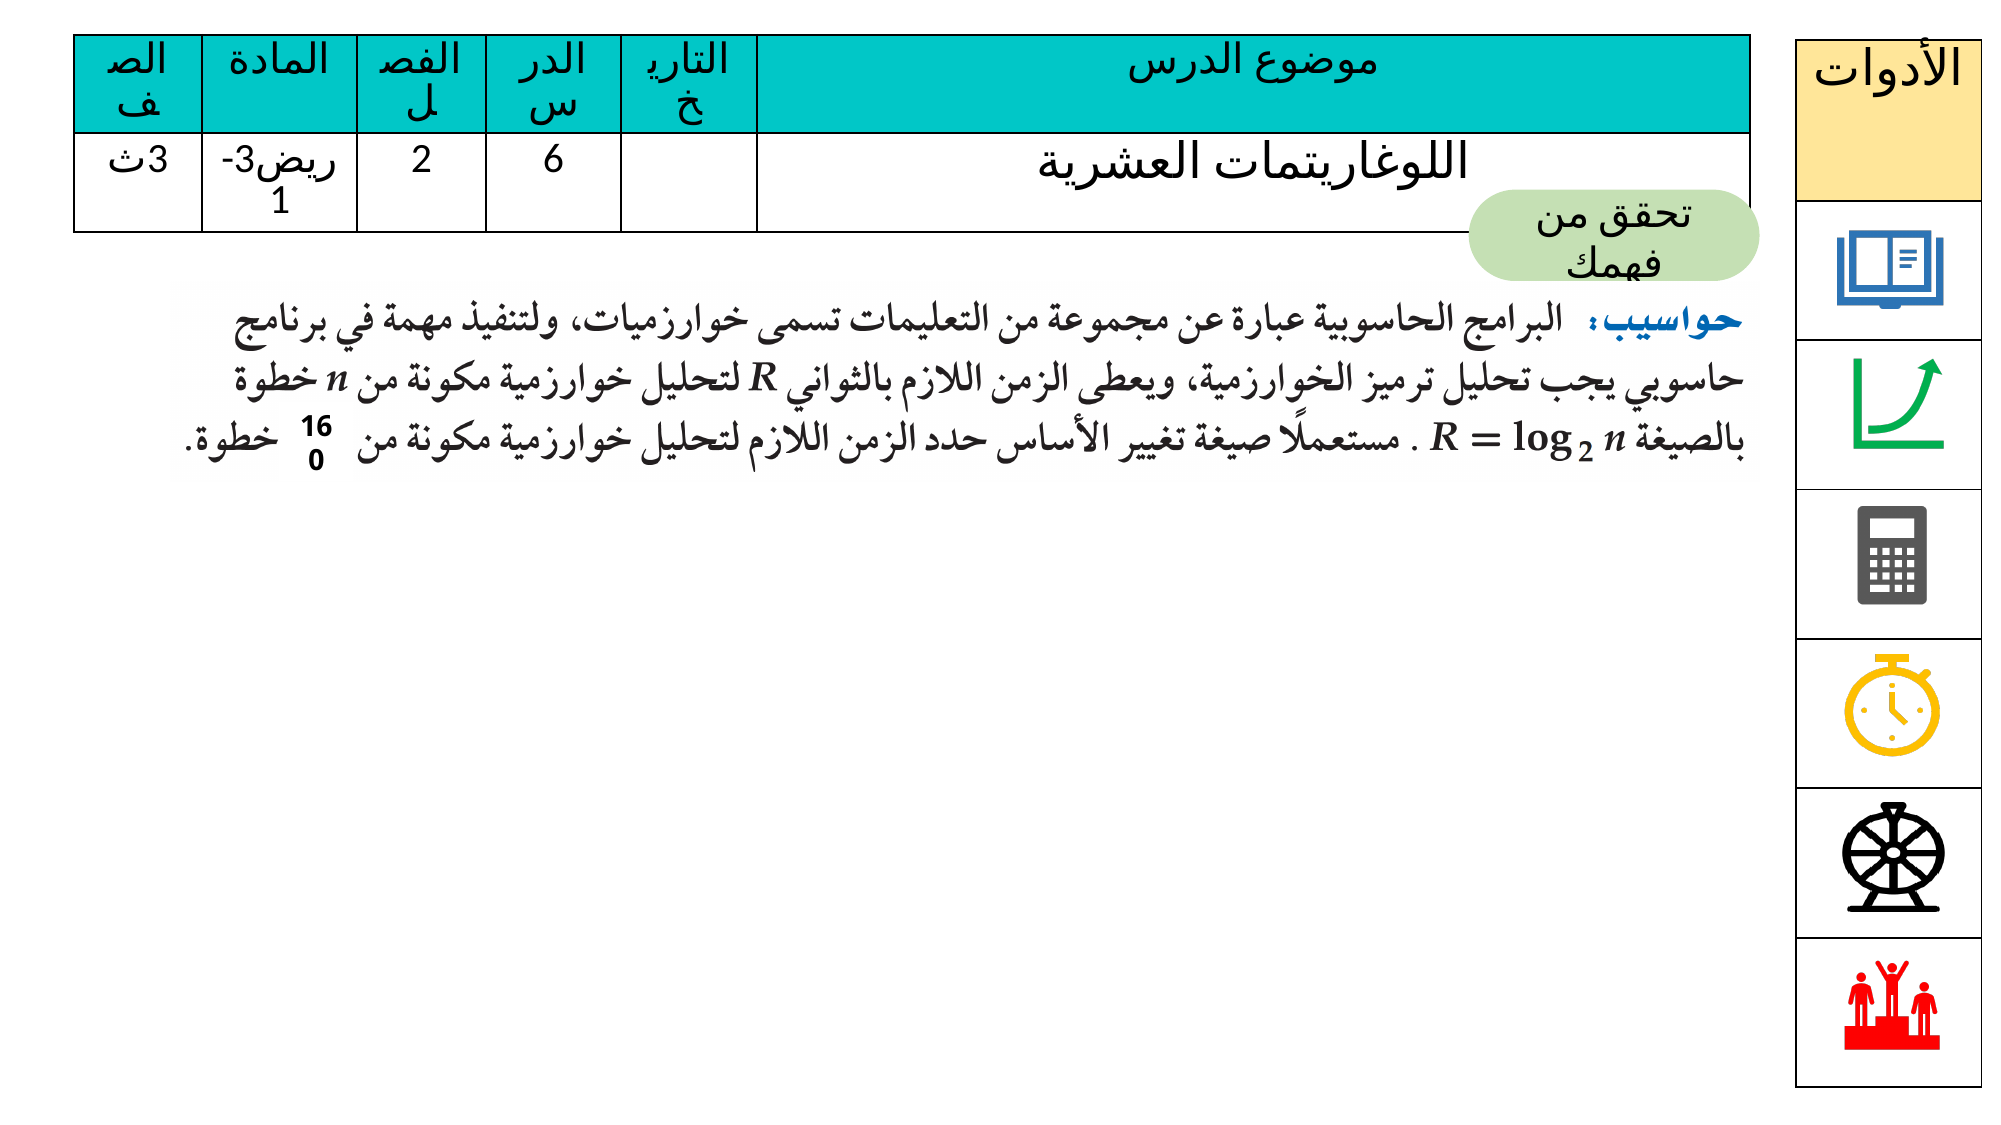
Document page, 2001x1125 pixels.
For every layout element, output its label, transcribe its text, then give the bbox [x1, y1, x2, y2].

picture [1825, 642, 1959, 768]
text_box تحقق من فهمك [1467, 188, 1761, 281]
picture [1832, 211, 1948, 327]
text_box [170, 281, 1760, 482]
picture [1835, 948, 1949, 1062]
picture [1827, 802, 1961, 912]
picture [1835, 340, 1962, 467]
picture [1833, 496, 1951, 614]
